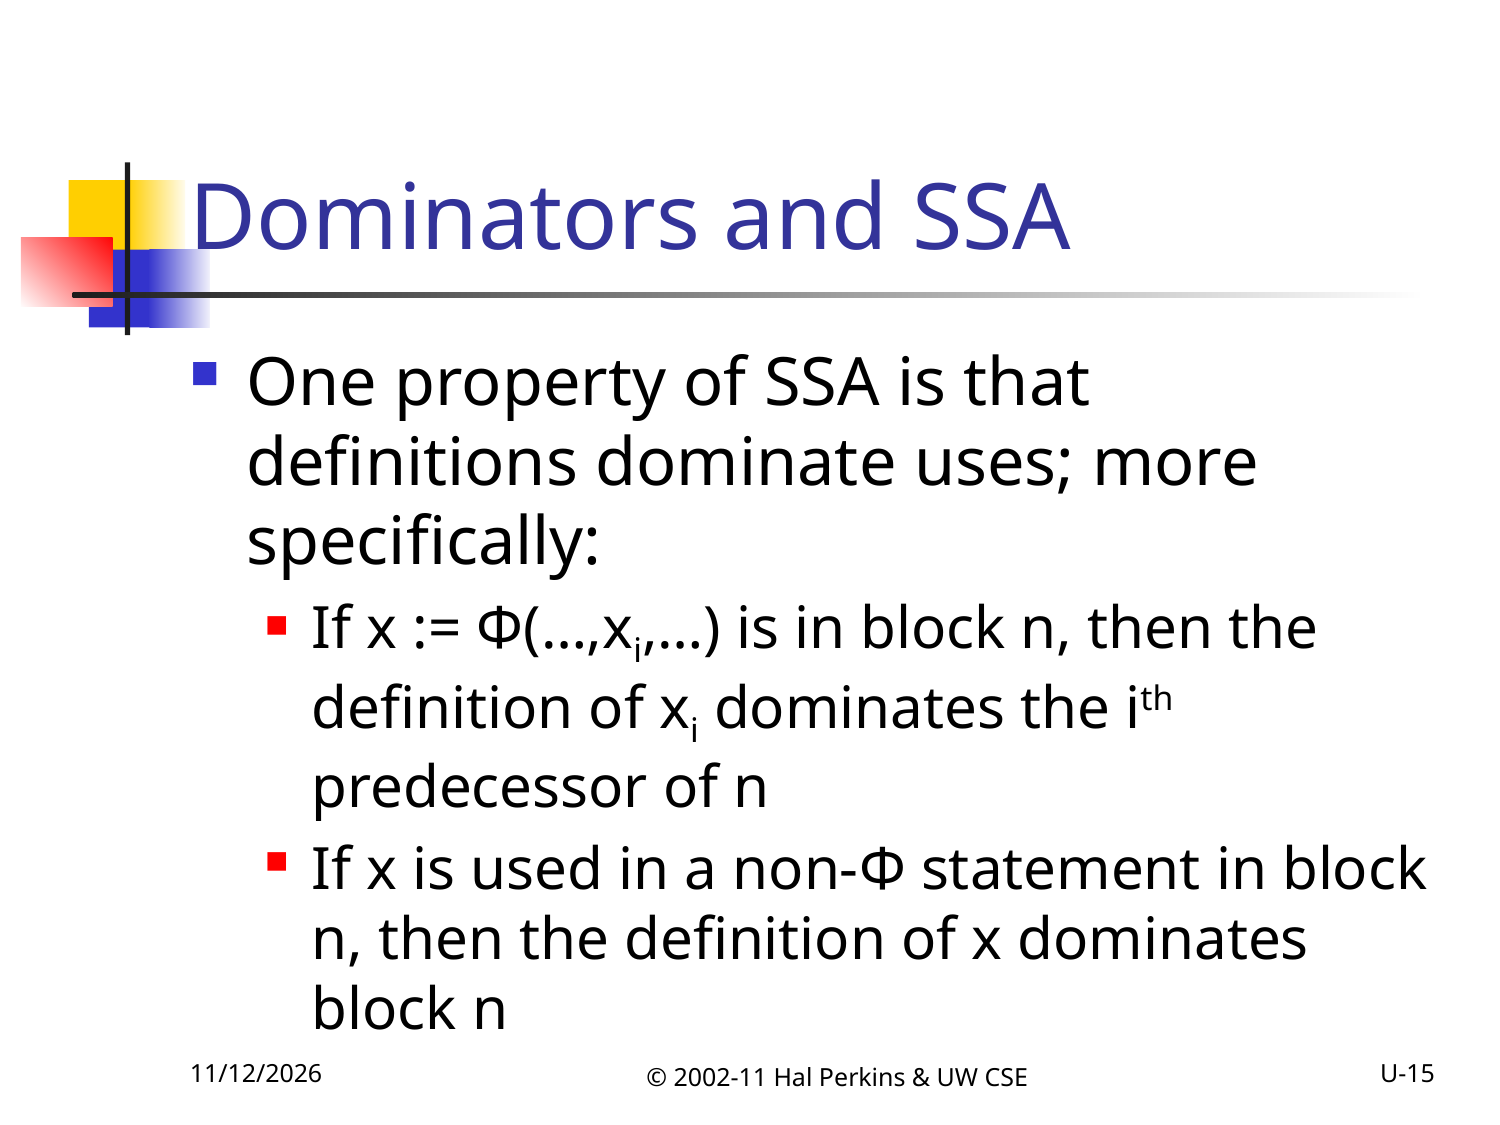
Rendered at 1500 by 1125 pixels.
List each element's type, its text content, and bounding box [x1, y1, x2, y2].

slide_number U-15 [1137, 1023, 1451, 1100]
footer © 2002-11 Hal Perkins & UW CSE [599, 1023, 1076, 1100]
list One property of SSA is that definitions dominate uses; more specifically: If x := Φ(…,xi,…) is in block n, then the definition of xi dominates the ith predecessor of n If x is used in a non-Φ statement in block n, then the definition of x dominates block n [174, 331, 1450, 1006]
title Dominators and SSA [174, 35, 1454, 275]
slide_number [174, 1023, 488, 1100]
